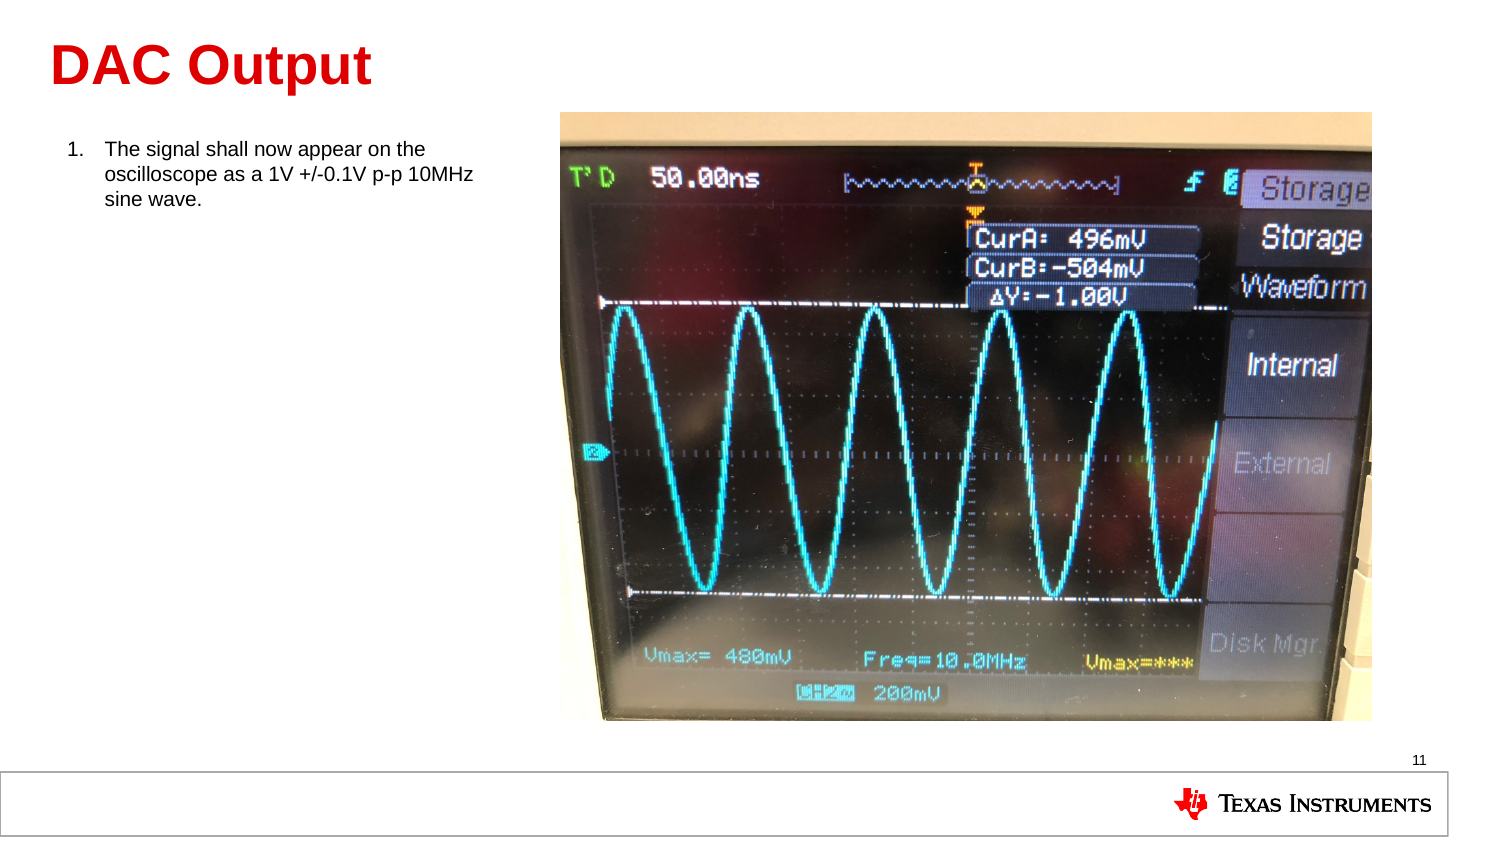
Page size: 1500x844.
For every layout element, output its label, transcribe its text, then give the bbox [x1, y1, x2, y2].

title DAC Output [37, 17, 1426, 119]
text_box The signal shall now appear on the oscilloscope as a 1V +/-0.1V p-p 10MHz sine wave. [54, 128, 490, 738]
picture [1174, 788, 1431, 820]
slide_number 11 [1089, 744, 1440, 770]
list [559, 111, 1372, 722]
